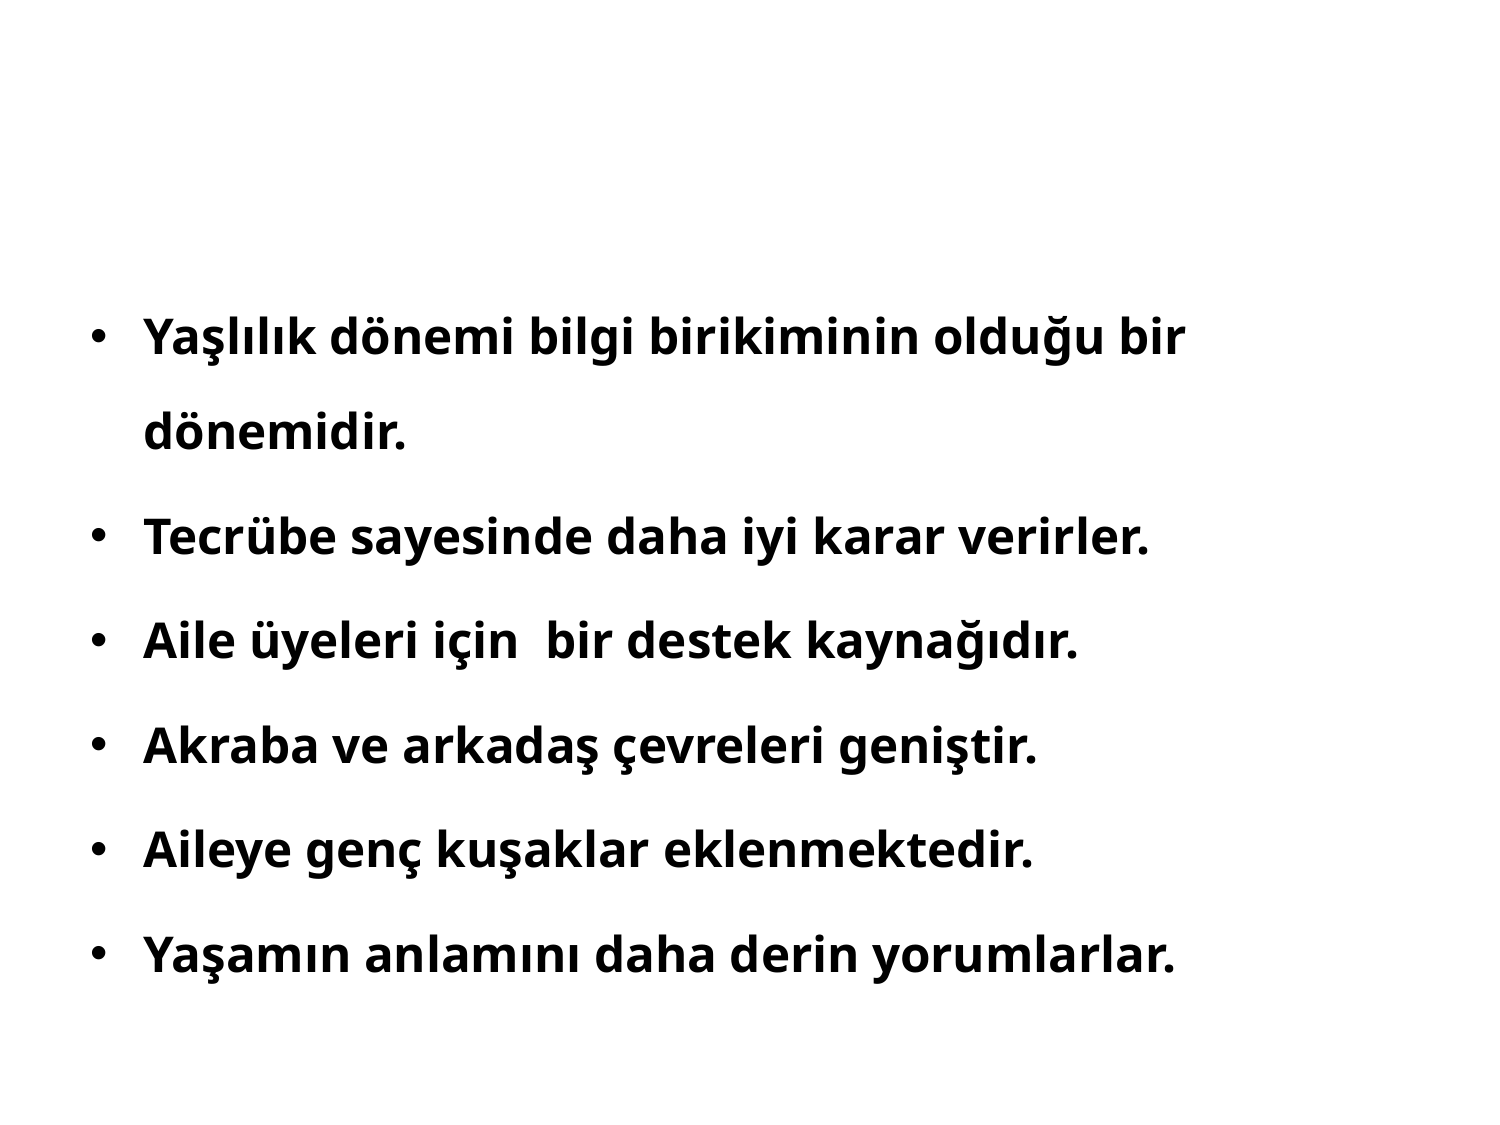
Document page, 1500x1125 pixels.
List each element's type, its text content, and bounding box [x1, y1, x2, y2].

list Yaşlılık dönemi bilgi birikiminin olduğu bir dönemidir. Tecrübe sayesinde daha iyi karar verirler. Aile üyeleri için bir destek kaynağıdır. Akraba ve arkadaş çevreleri geniştir. Aileye genç kuşaklar eklenmektedir. Yaşamın anlamını daha derin yorumlarlar. [75, 262, 1425, 1005]
